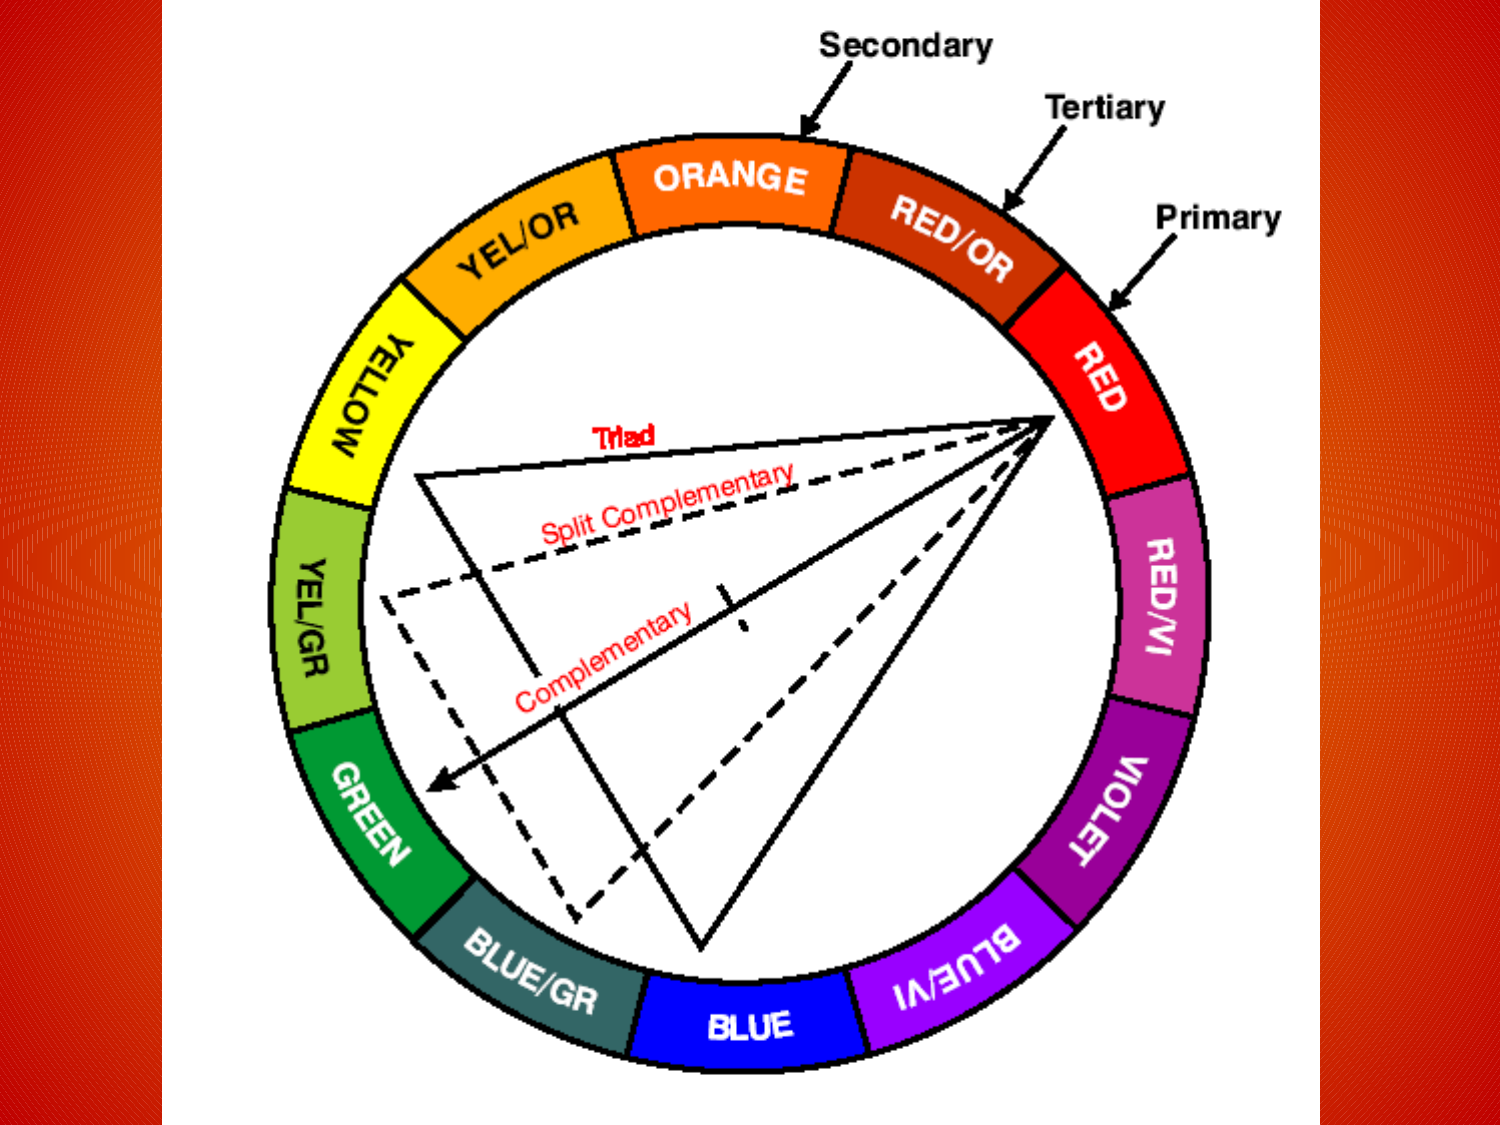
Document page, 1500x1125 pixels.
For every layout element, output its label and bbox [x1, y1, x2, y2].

picture [162, 0, 1320, 1125]
